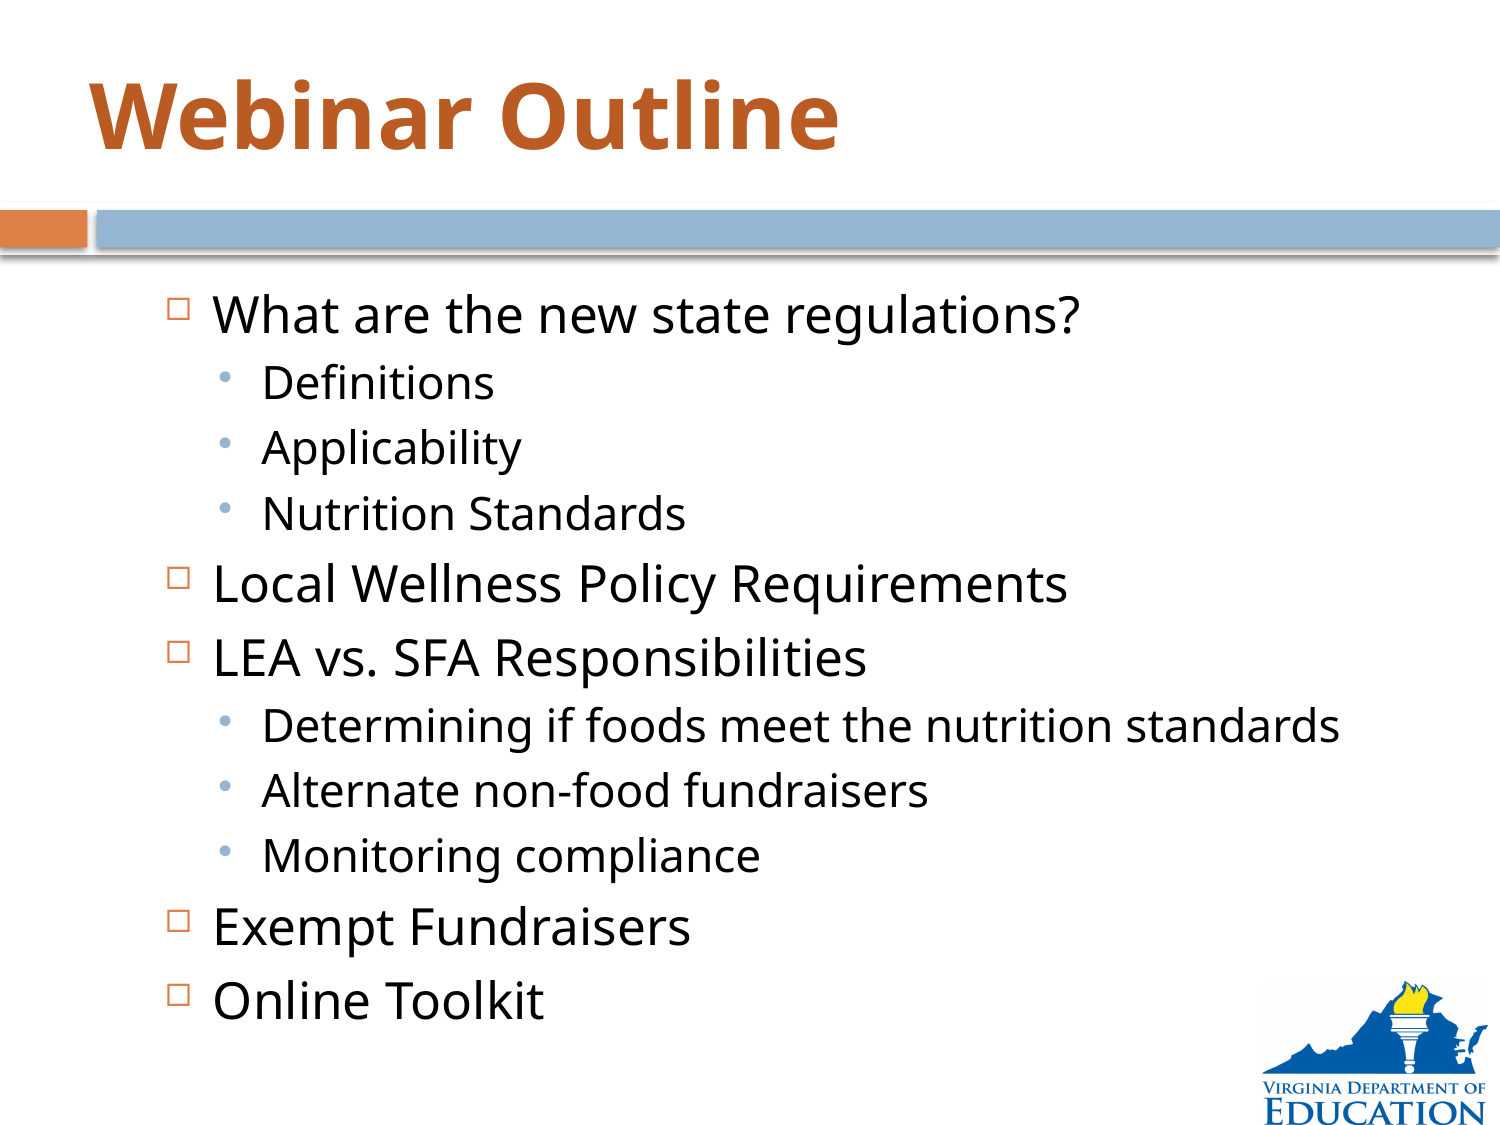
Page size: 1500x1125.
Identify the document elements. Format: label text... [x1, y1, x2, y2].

list What are the new state regulations? Definitions Applicability Nutrition Standards Local Wellness Policy Requirements LEA vs. SFA Responsibilities Determining if foods meet the nutrition standards Alternate non-food fundraisers Monitoring compliance Exempt Fundraisers Online Toolkit [150, 275, 1388, 1088]
title Webinar Outline [75, 50, 1425, 175]
picture [1262, 981, 1488, 1125]
